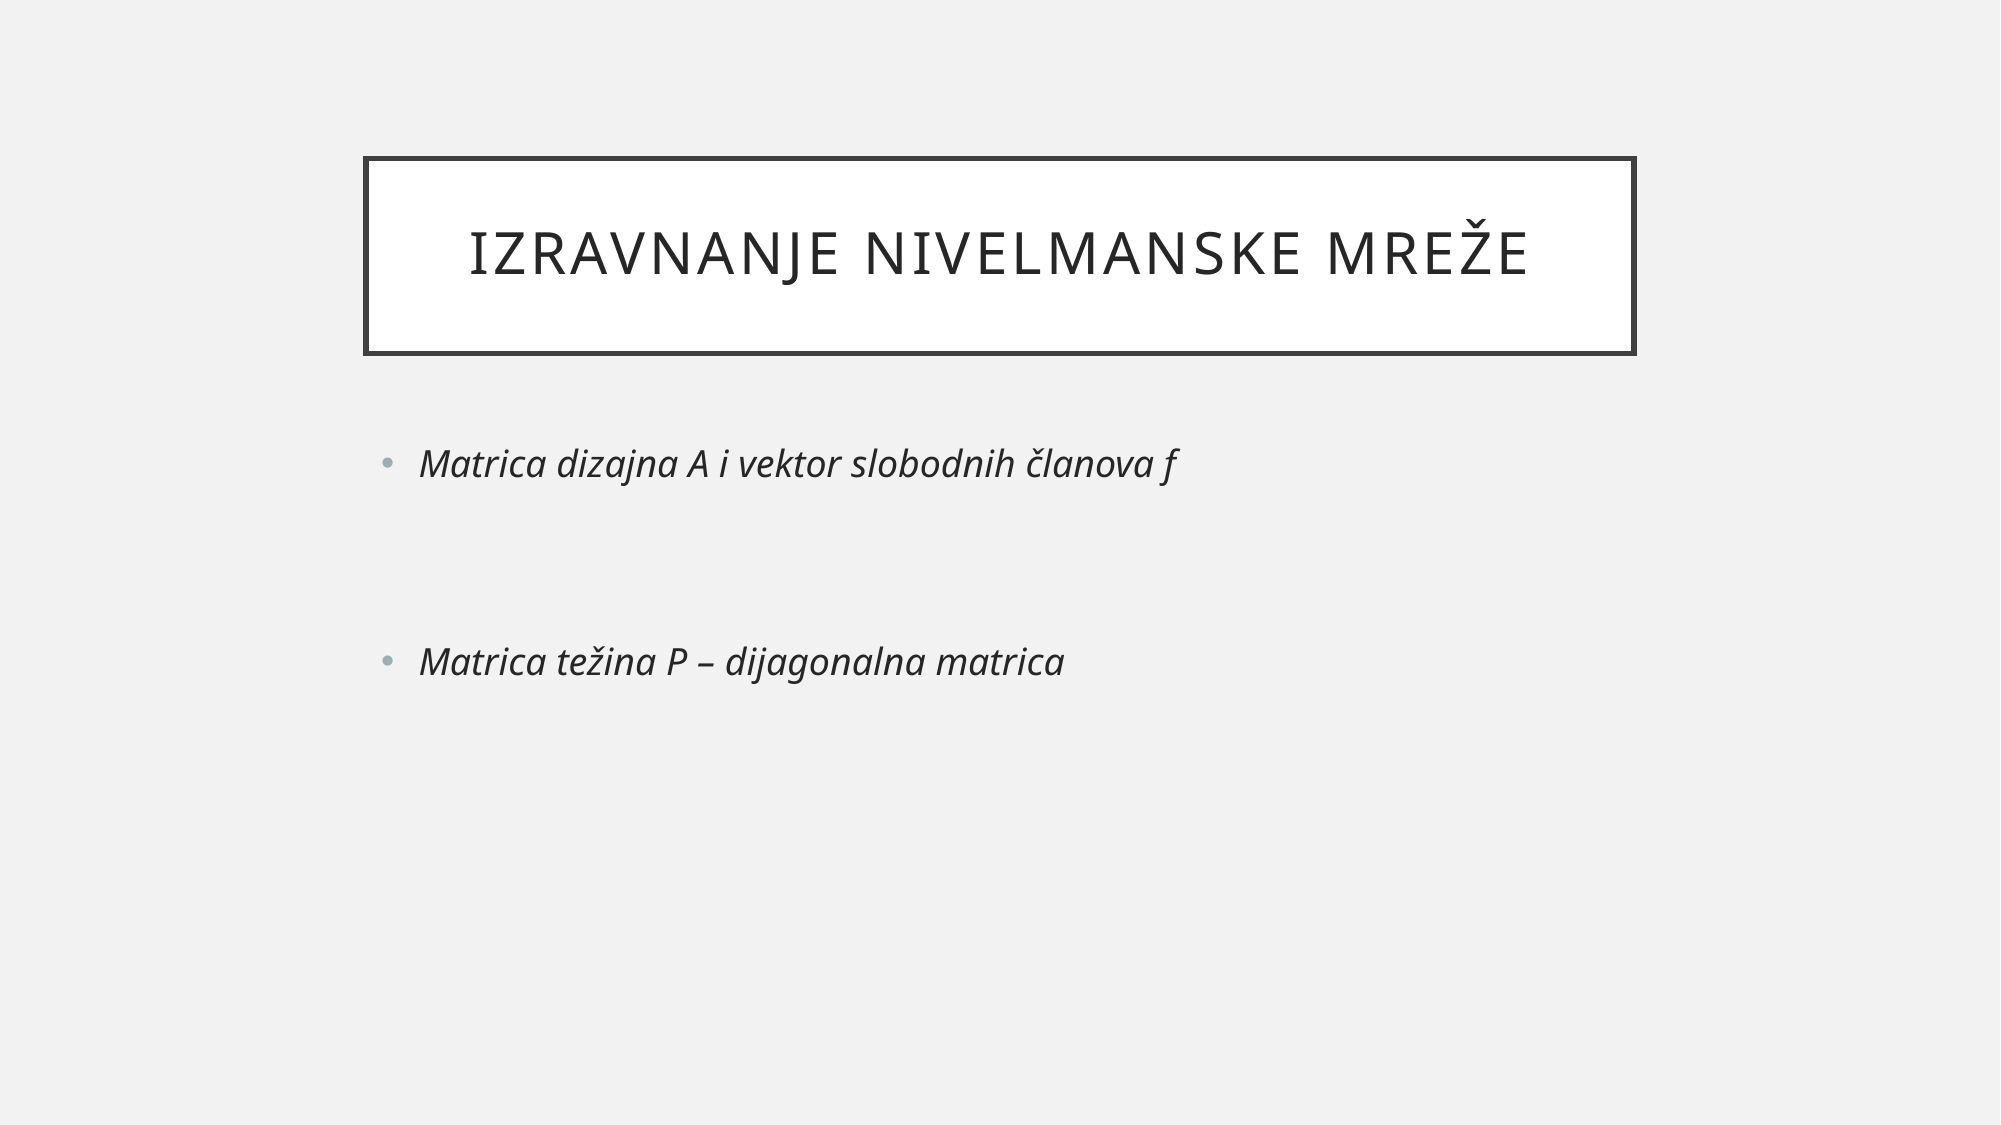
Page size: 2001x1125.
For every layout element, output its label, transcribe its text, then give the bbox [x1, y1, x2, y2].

title Izravnanje nivelmanske mreže [363, 156, 1637, 356]
